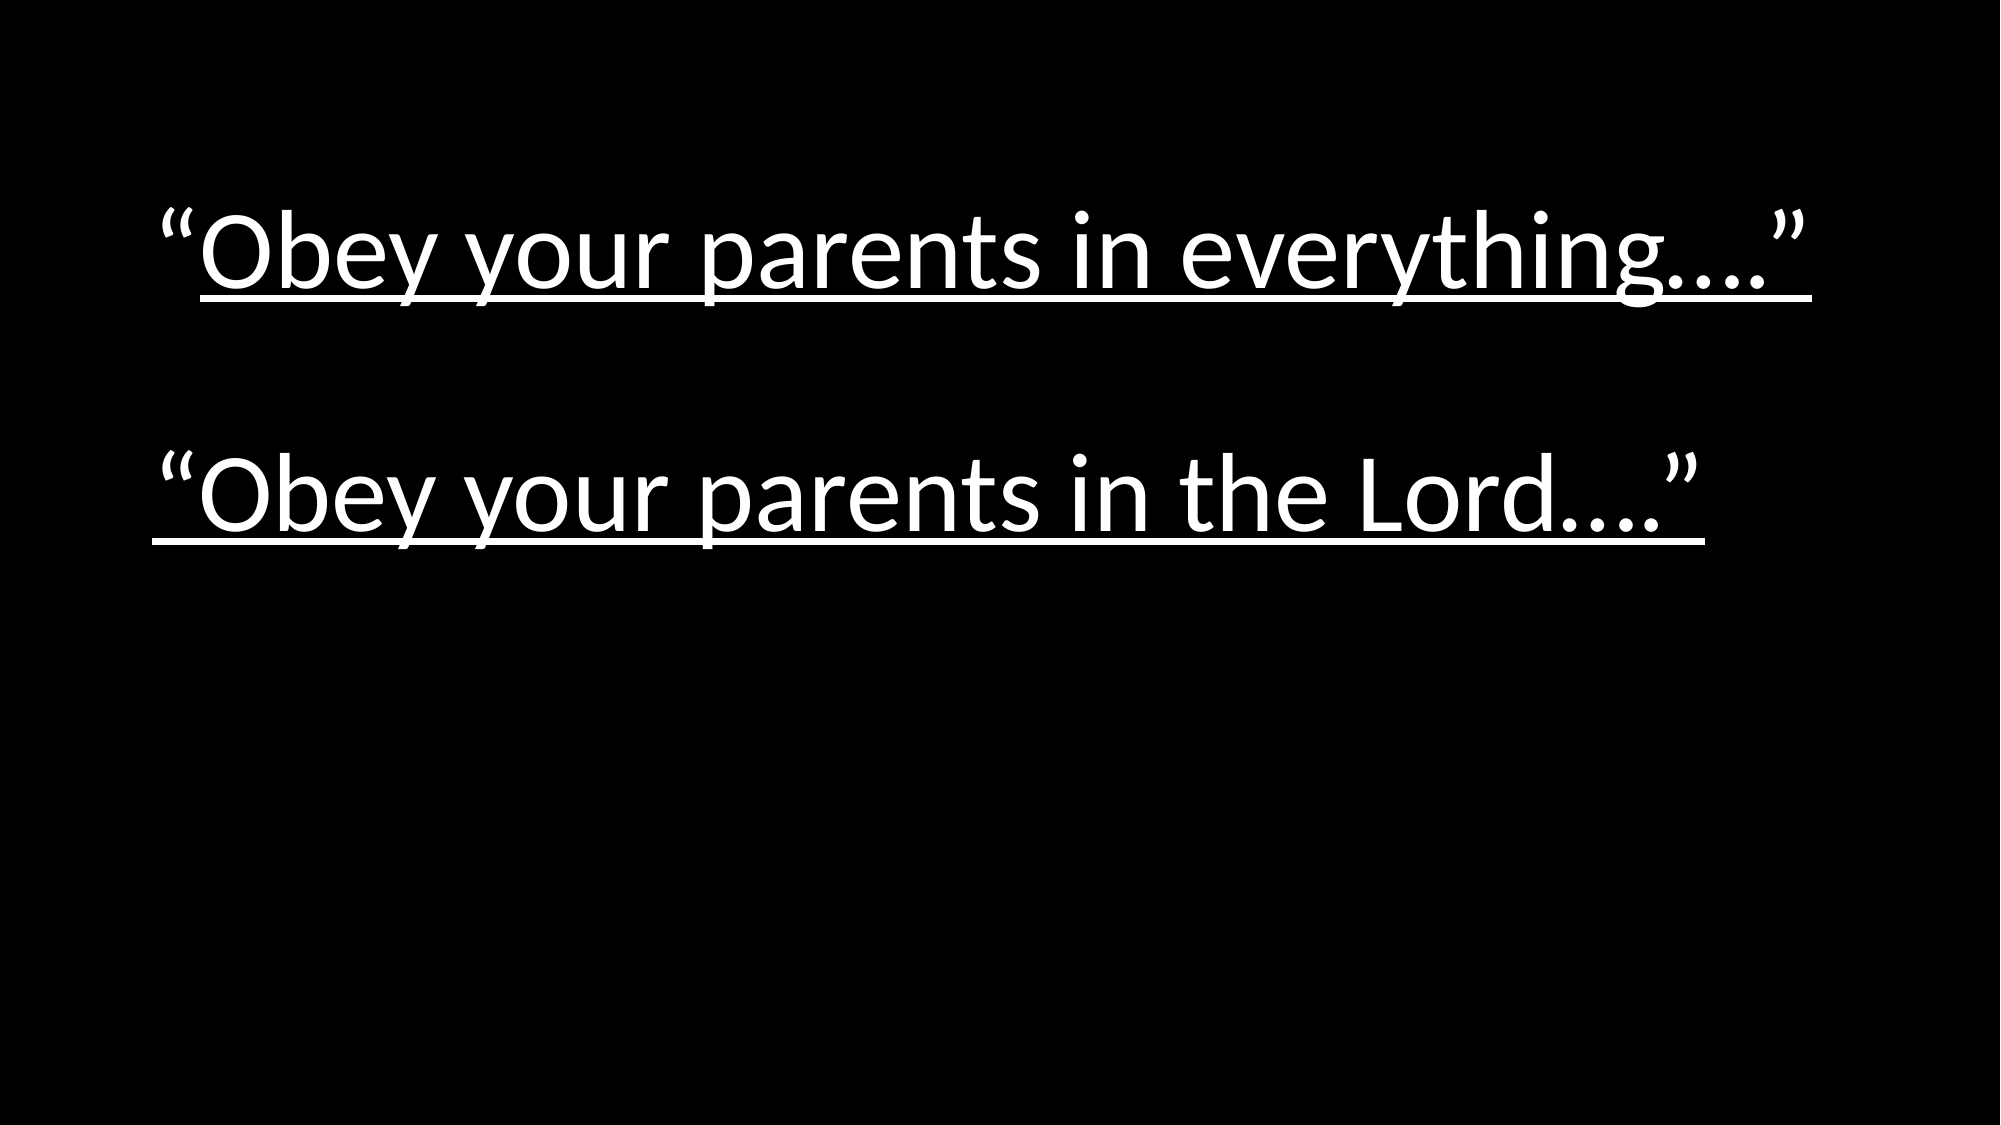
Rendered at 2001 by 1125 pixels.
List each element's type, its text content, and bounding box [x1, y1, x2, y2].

title “Obey your parents in everything….” “Obey your parents in the Lord….” [137, 264, 1863, 482]
